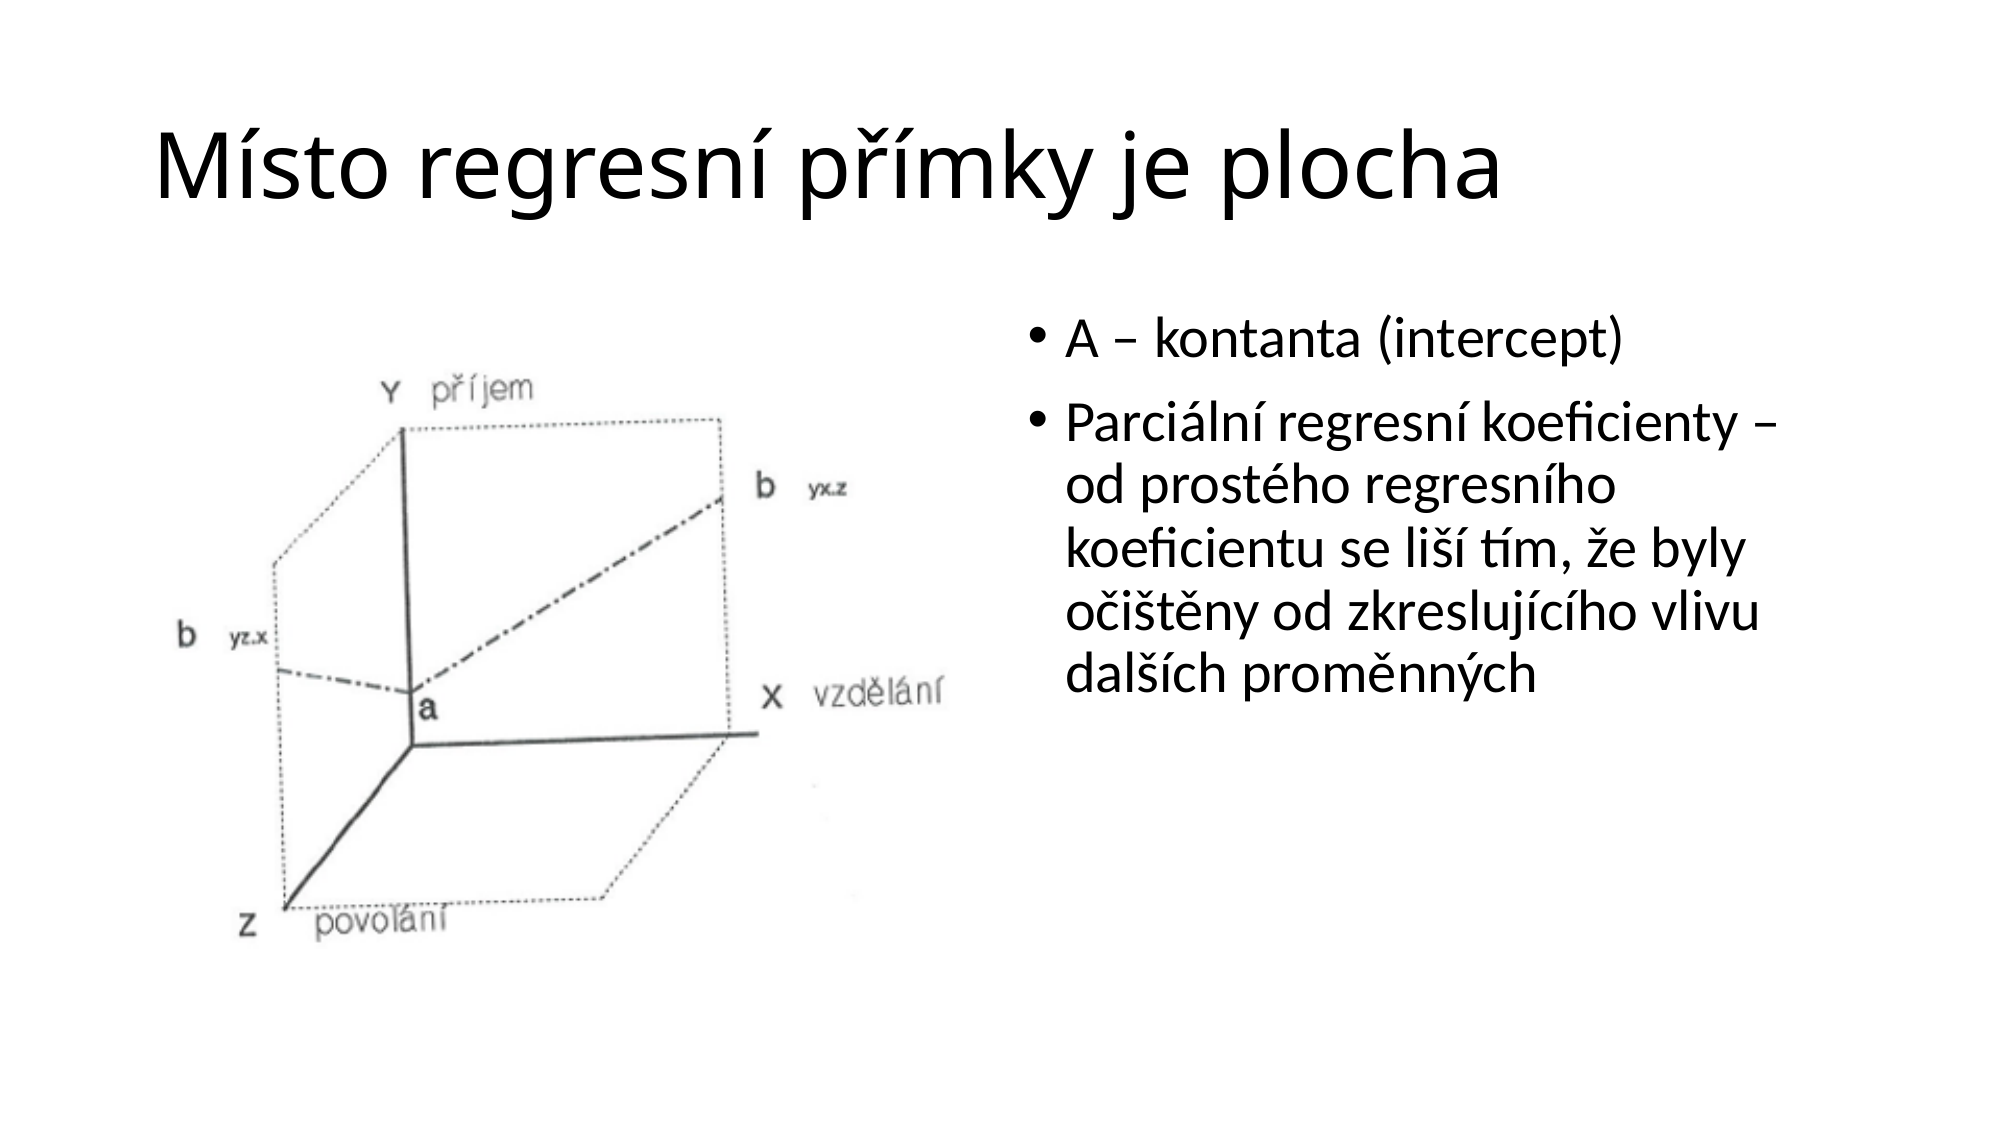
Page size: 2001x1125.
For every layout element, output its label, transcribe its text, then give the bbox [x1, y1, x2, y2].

list A – kontanta (intercept) Parciální regresní koeficienty – od prostého regresního koeficientu se liší tím, že byly očištěny od zkreslujícího vlivu dalších proměnných [1012, 299, 1863, 1014]
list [163, 363, 962, 950]
title Místo regresní přímky je plocha [137, 59, 1863, 278]
